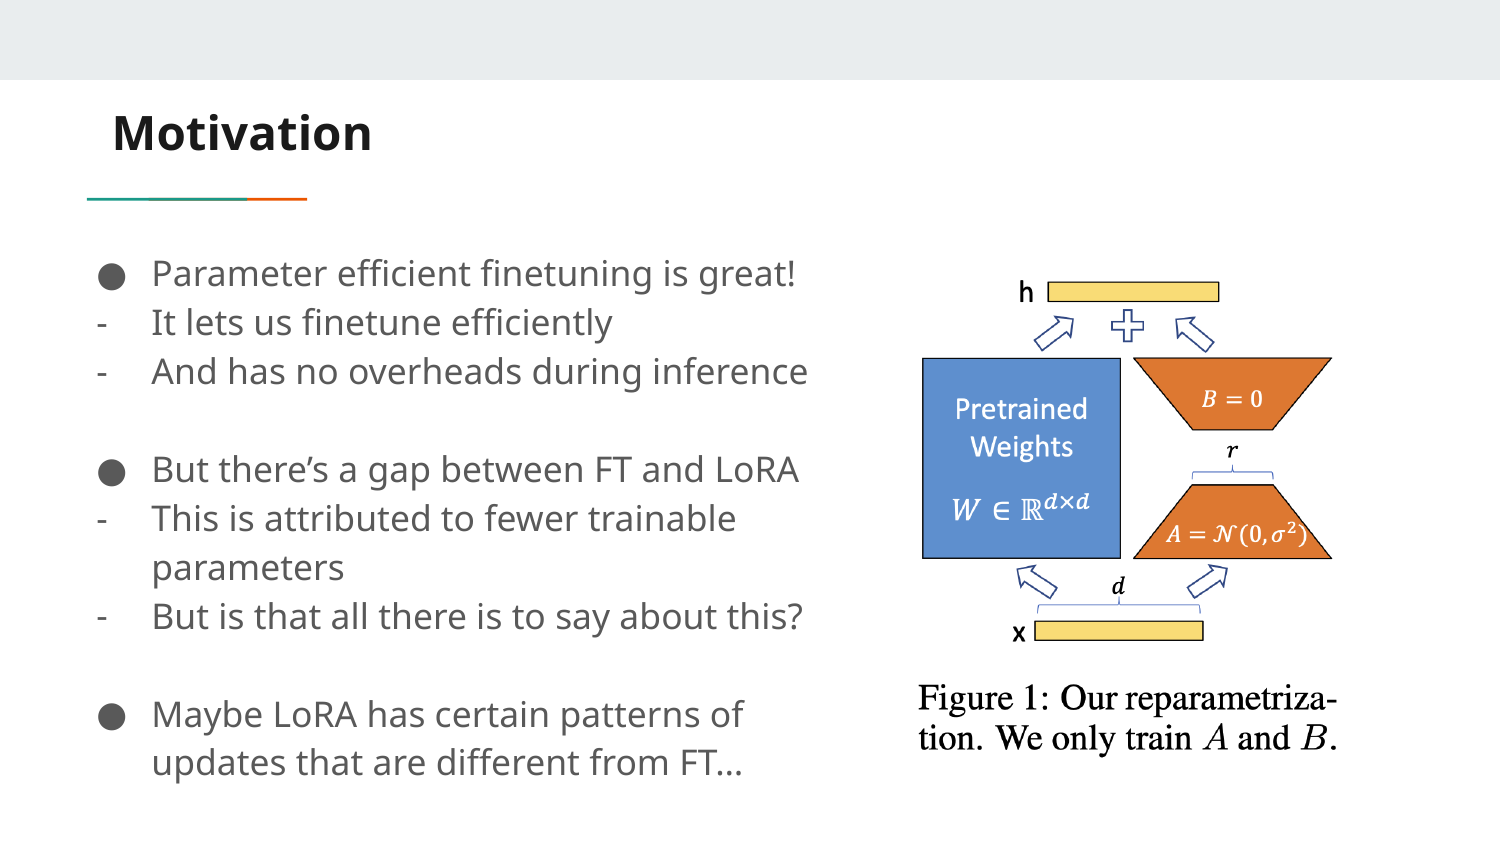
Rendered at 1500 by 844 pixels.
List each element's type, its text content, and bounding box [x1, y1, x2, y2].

picture [891, 248, 1359, 775]
list Parameter efficient finetuning is great! It lets us finetune efficiently And has no overheads during inference But there’s a gap between FT and LoRA This is attributed to fewer trainable parameters But is that all there is to say about this? Maybe LoRA has certain patterns of updates that are different from FT… [61, 230, 882, 795]
title Motivation [96, 87, 1358, 176]
